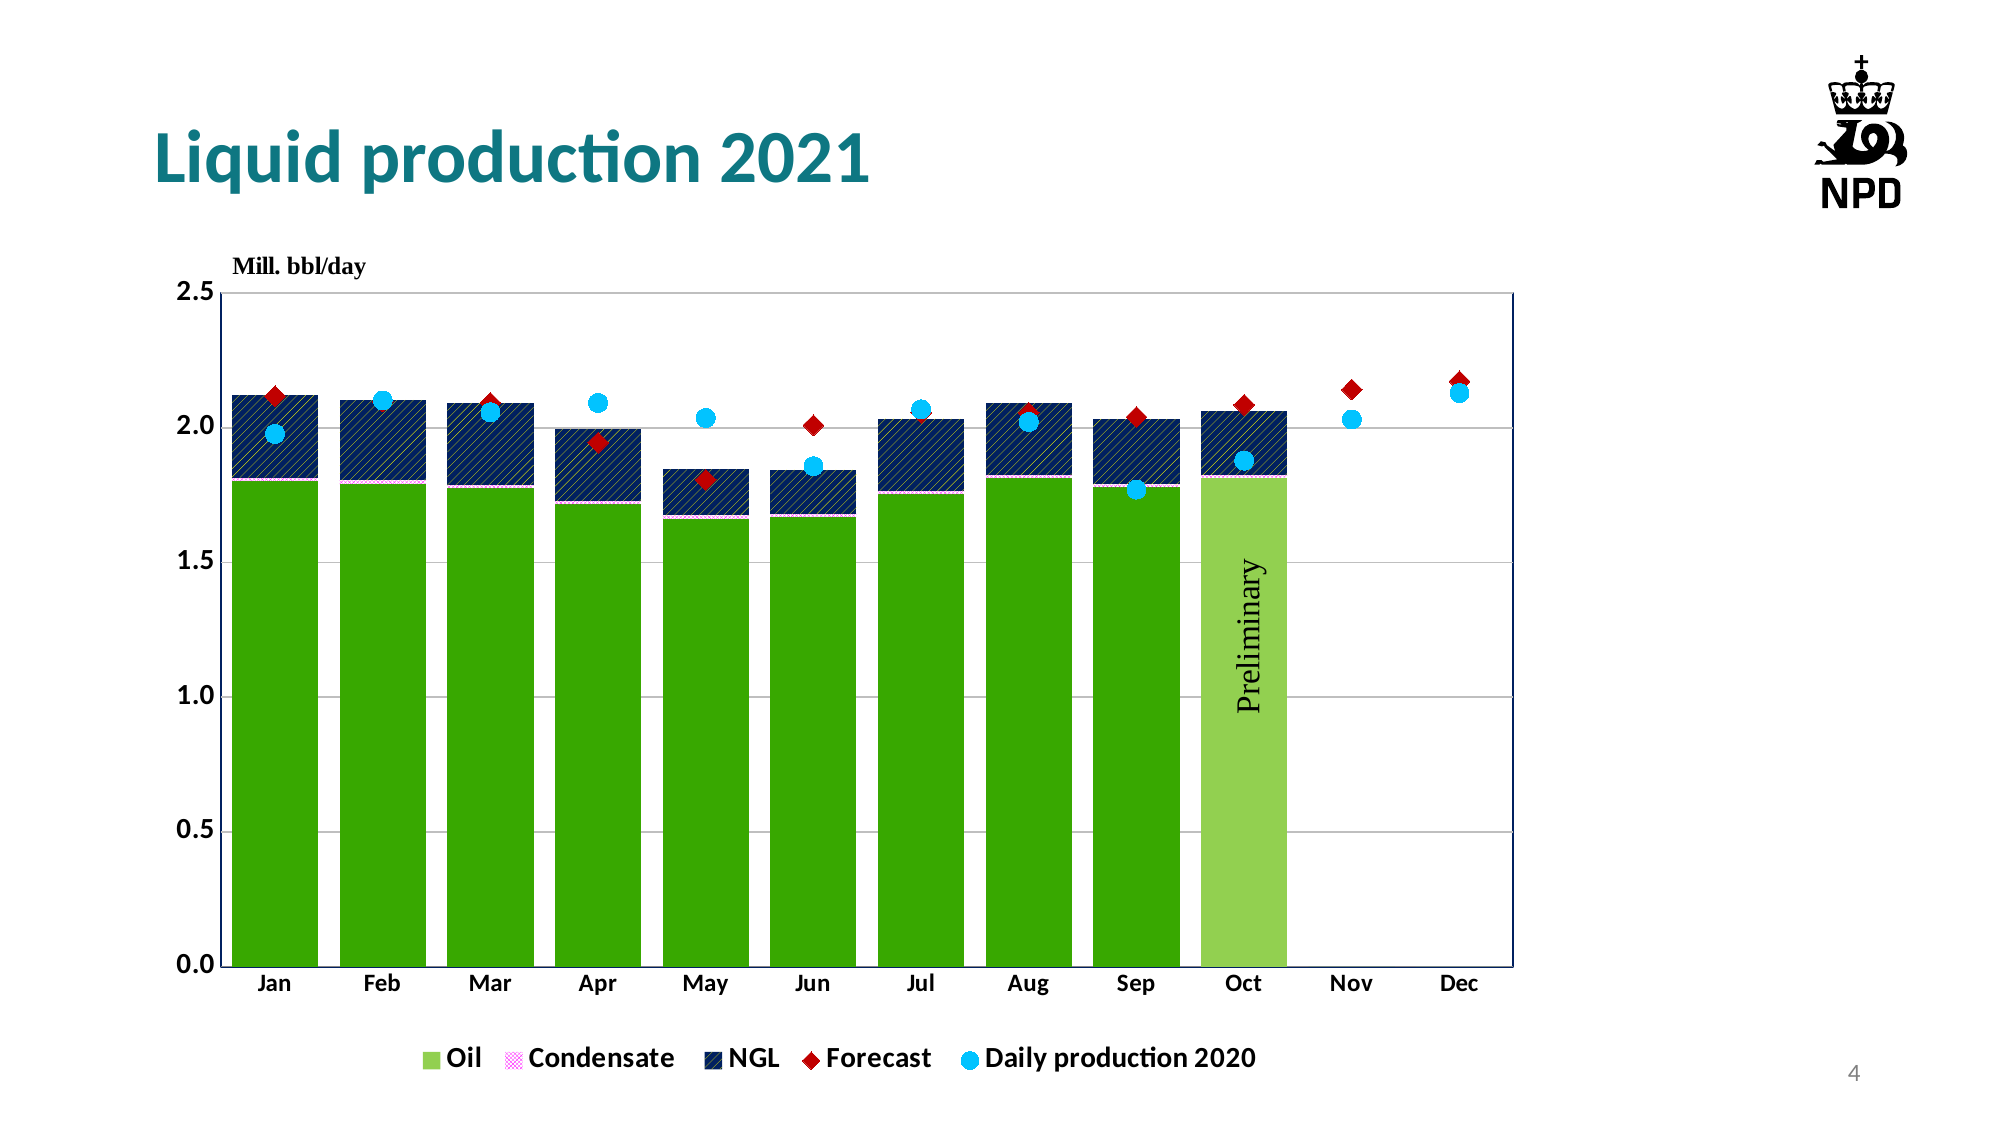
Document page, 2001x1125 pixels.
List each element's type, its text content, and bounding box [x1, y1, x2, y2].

slide_number 4 [1781, 1041, 1861, 1102]
chart [149, 201, 1543, 1102]
title Liquid production 2021 [138, 54, 1721, 268]
